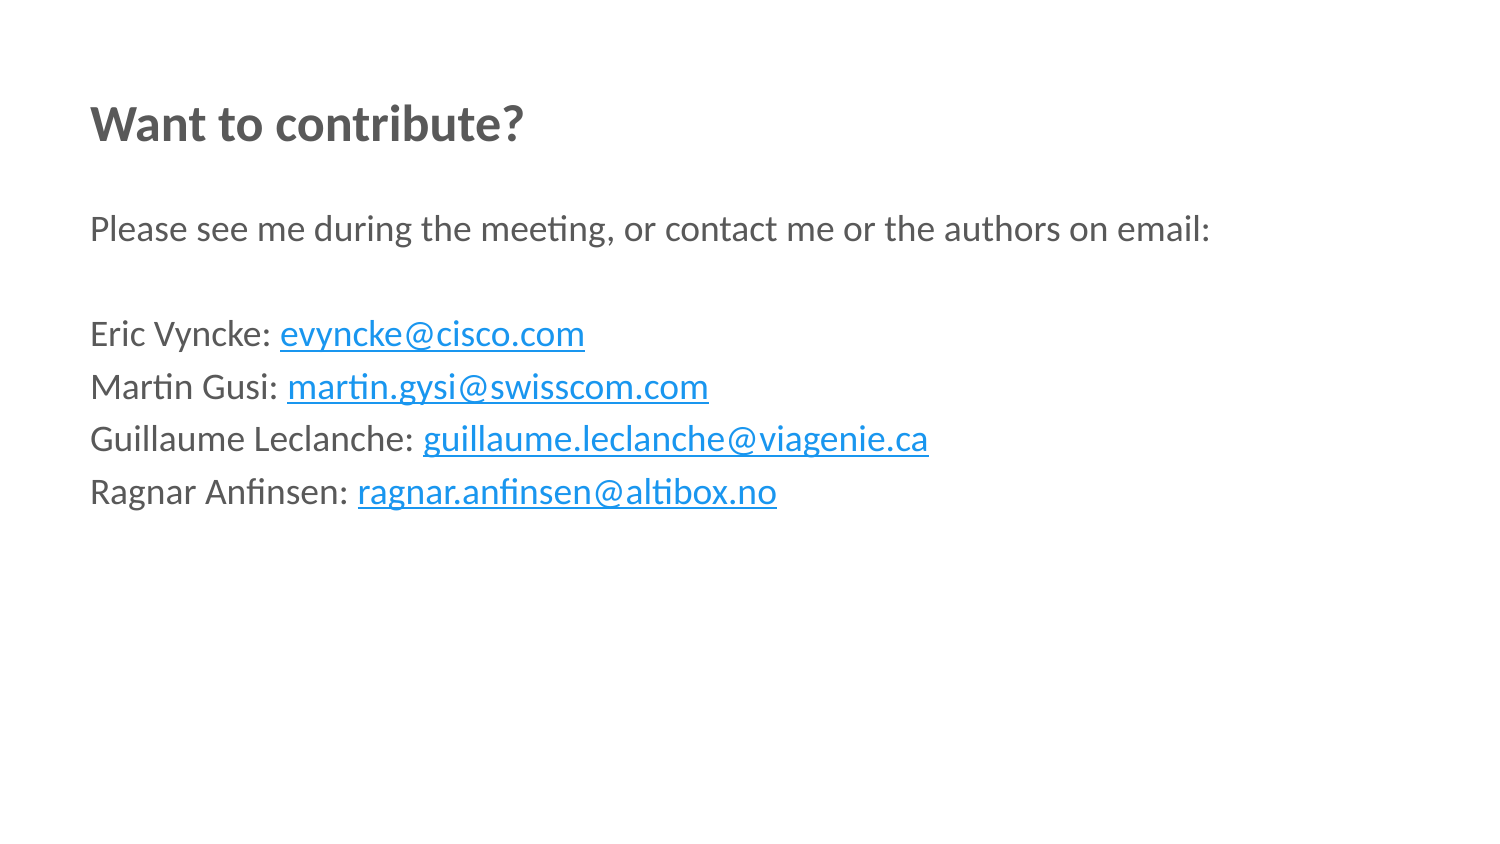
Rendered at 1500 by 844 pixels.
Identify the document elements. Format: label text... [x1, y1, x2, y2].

title Want to contribute? [75, 66, 1221, 175]
list Please see me during the meeting, or contact me or the authors on email: Eric Vyncke: evyncke@cisco.com Martin Gusi: martin.gysi@swisscom.com Guillaume Leclanche: guillaume.leclanche@viagenie.ca Ragnar Anfinsen: ragnar.anfinsen@altibox.no [75, 196, 1425, 767]
